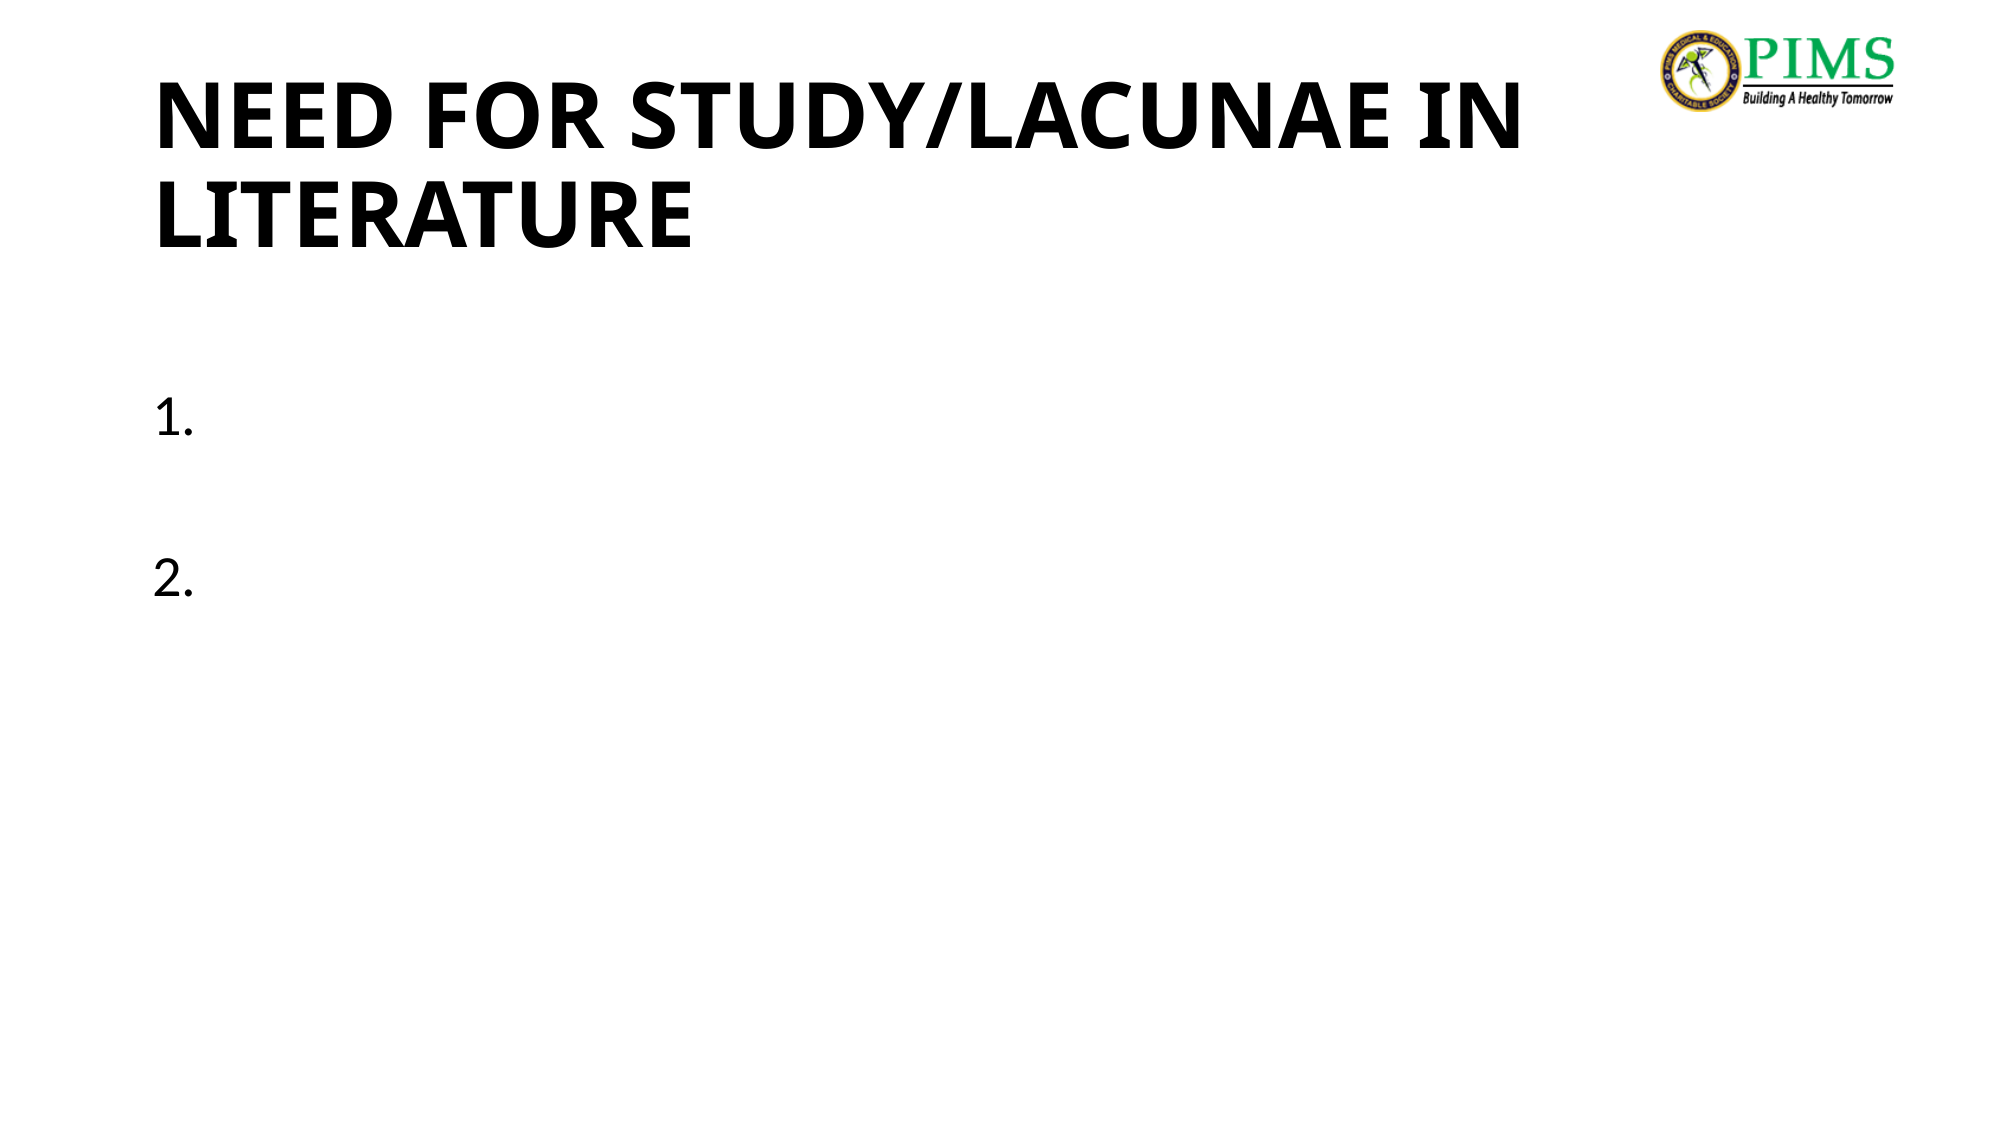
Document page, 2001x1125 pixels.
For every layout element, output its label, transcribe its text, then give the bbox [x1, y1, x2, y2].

picture [1659, 30, 1897, 112]
title NEED FOR STUDY/LACUNAE IN LITERATURE [137, 59, 1863, 278]
list 1. 2. [137, 299, 1863, 1014]
